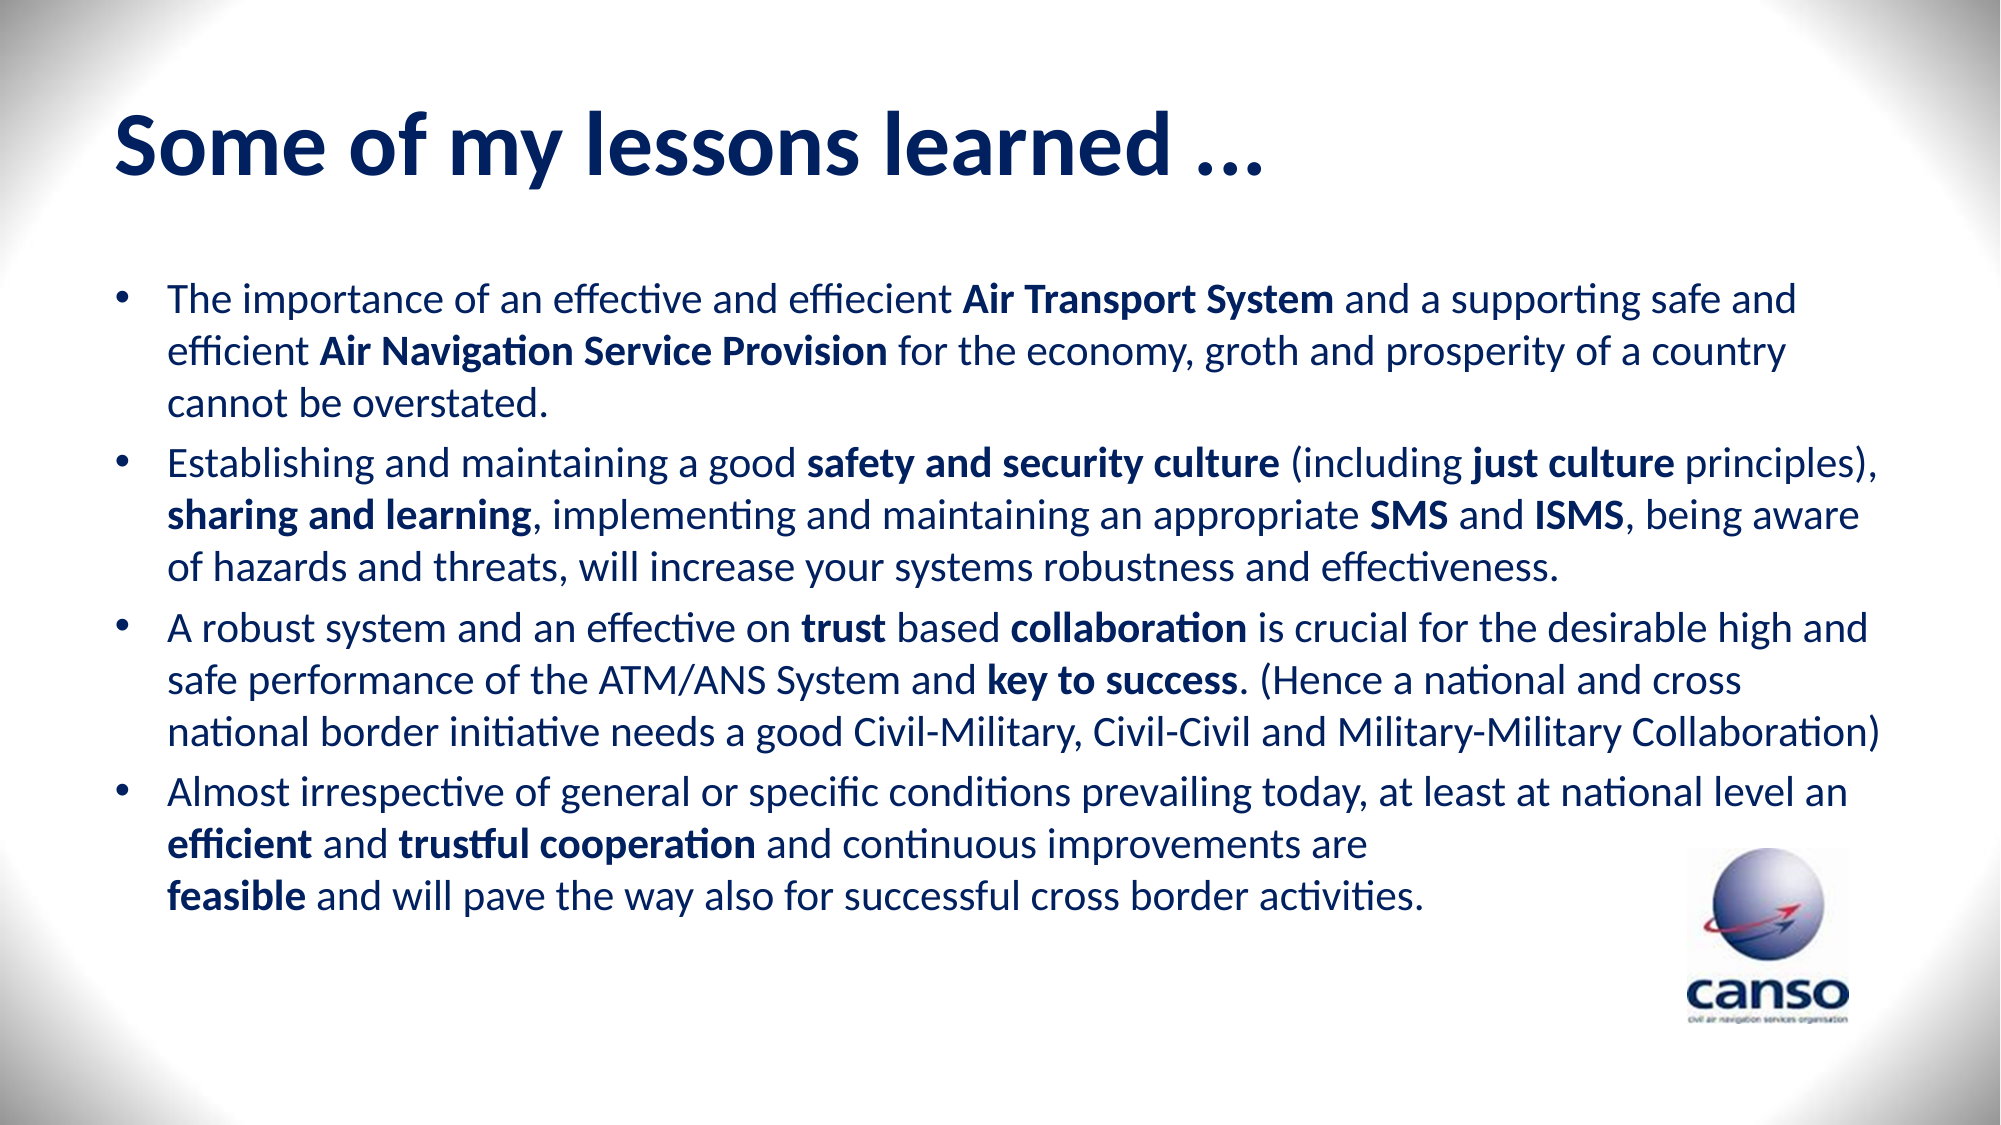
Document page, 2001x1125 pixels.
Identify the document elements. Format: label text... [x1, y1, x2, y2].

list The importance of an effective and effiecient Air Transport System and a supporting safe and efficient Air Navigation Service Provision for the economy, groth and prosperity of a country cannot be overstated. Establishing and maintaining a good safety and security culture (including just culture principles), sharing and learning, implementing and maintaining an appropriate SMS and ISMS, being aware of hazards and threats, will increase your systems robustness and effectiveness. A robust system and an effective on trust based collaboration is crucial for the desirable high and safe performance of the ATM/ANS System and key to success. (Hence a national and cross national border initiative needs a good Civil-Military, Civil-Civil and Military-Military Collaboration) Almost irrespective of general or specific conditions prevailing today, at least at national level an efficient and trustful cooperation and continuous improvements are feasible and will pave the way also for successful cross border activities. [99, 262, 1900, 1005]
title Some of my lessons learned ... [99, 45, 1900, 233]
picture [0, 0, 2001, 1125]
